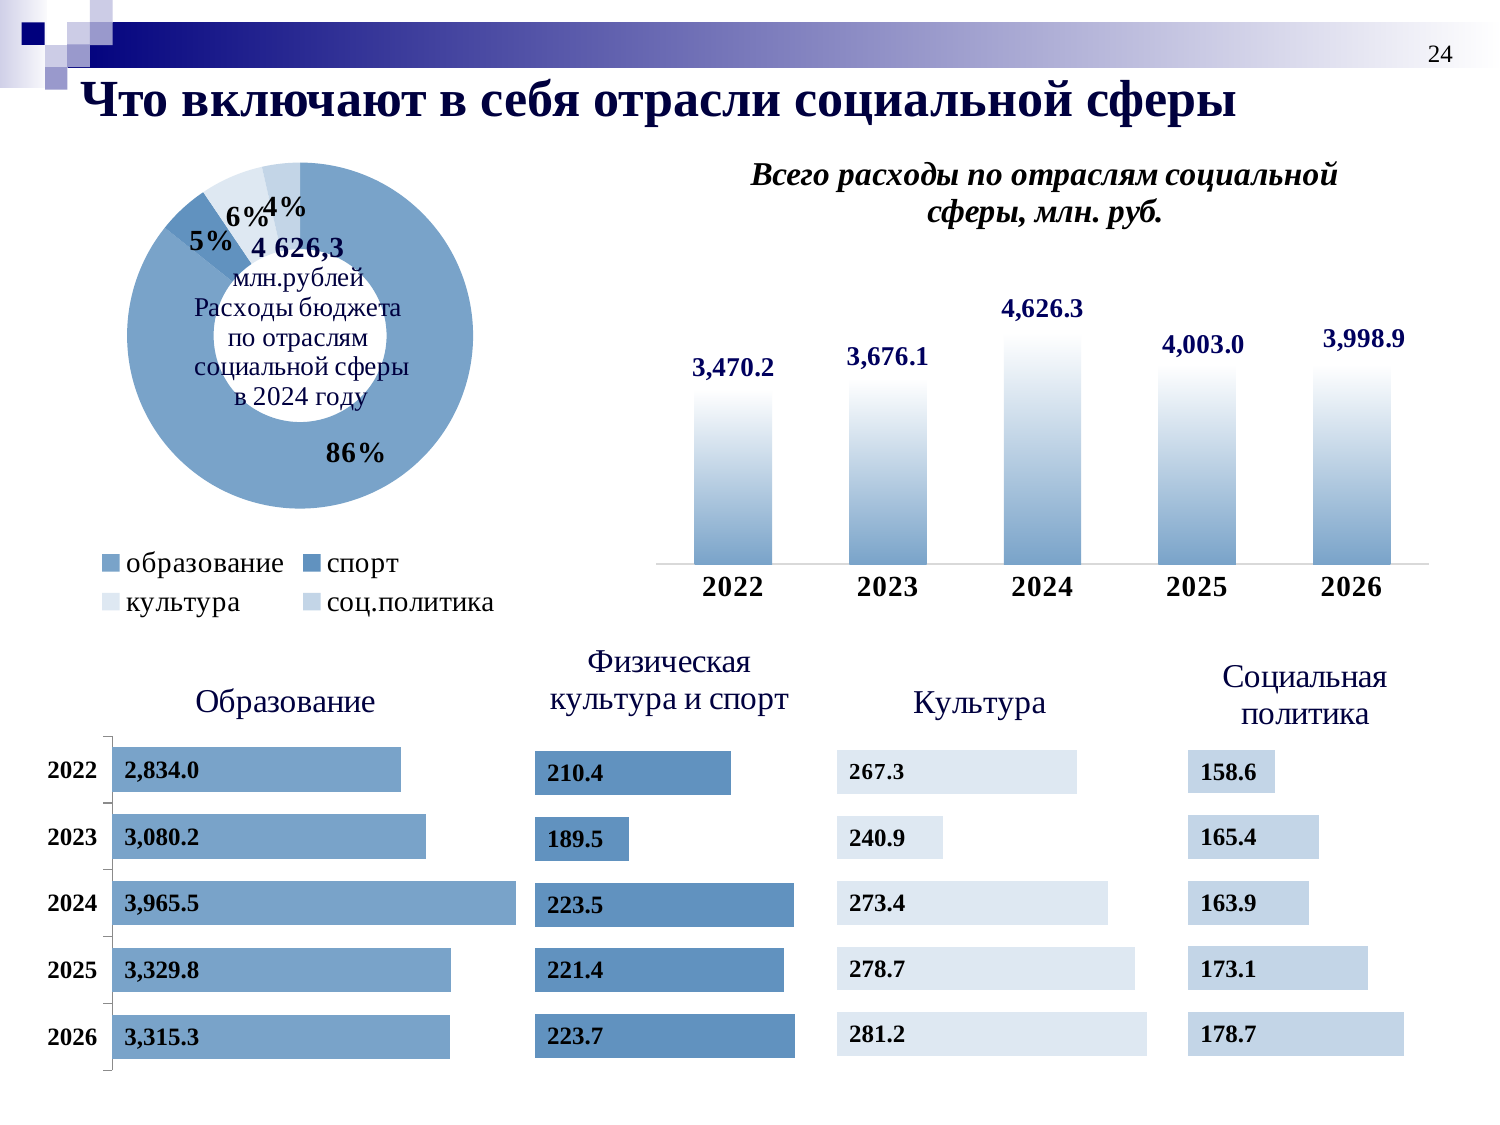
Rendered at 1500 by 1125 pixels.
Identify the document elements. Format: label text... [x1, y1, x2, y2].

title Что включают в себя отрасли социальной сферы [64, 58, 1459, 133]
chart [0, 145, 1471, 1105]
slide_number 24 [1117, 0, 1468, 76]
